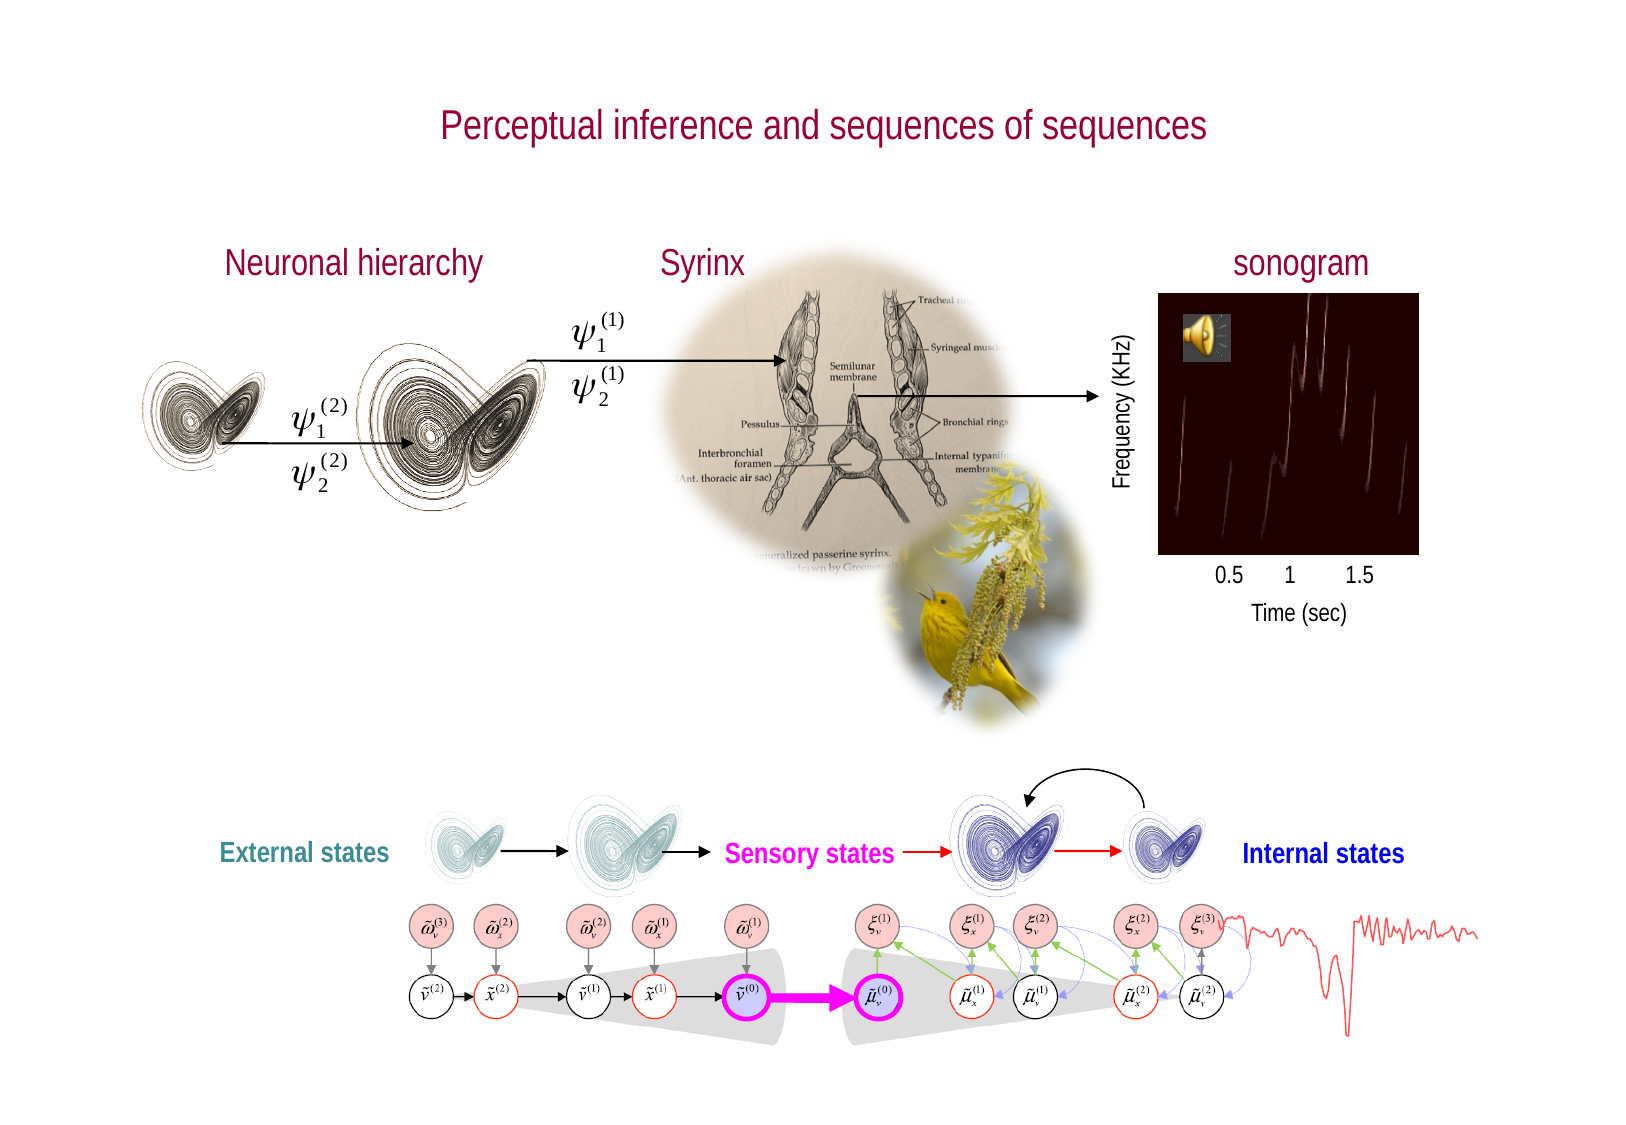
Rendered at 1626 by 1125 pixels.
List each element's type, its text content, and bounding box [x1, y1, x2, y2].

text_box 1 [1284, 564, 1296, 589]
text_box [193, 768, 1478, 1050]
picture [1158, 292, 1419, 556]
picture [319, 301, 593, 573]
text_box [568, 303, 636, 413]
text_box 1.5 [1345, 564, 1375, 589]
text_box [288, 390, 359, 500]
text_box Frequency (KHz) [1104, 334, 1135, 490]
picture [644, 234, 1105, 743]
text_box sonogram [1233, 237, 1370, 283]
picture [118, 334, 297, 511]
text_box Time (sec) [1250, 596, 1348, 627]
text_box [1033, 389, 1100, 403]
text_box Perceptual inference and sequences of sequences [425, 90, 1223, 155]
text_box 0.5 [1215, 564, 1244, 589]
text_box Neuronal hierarchy [209, 230, 508, 290]
